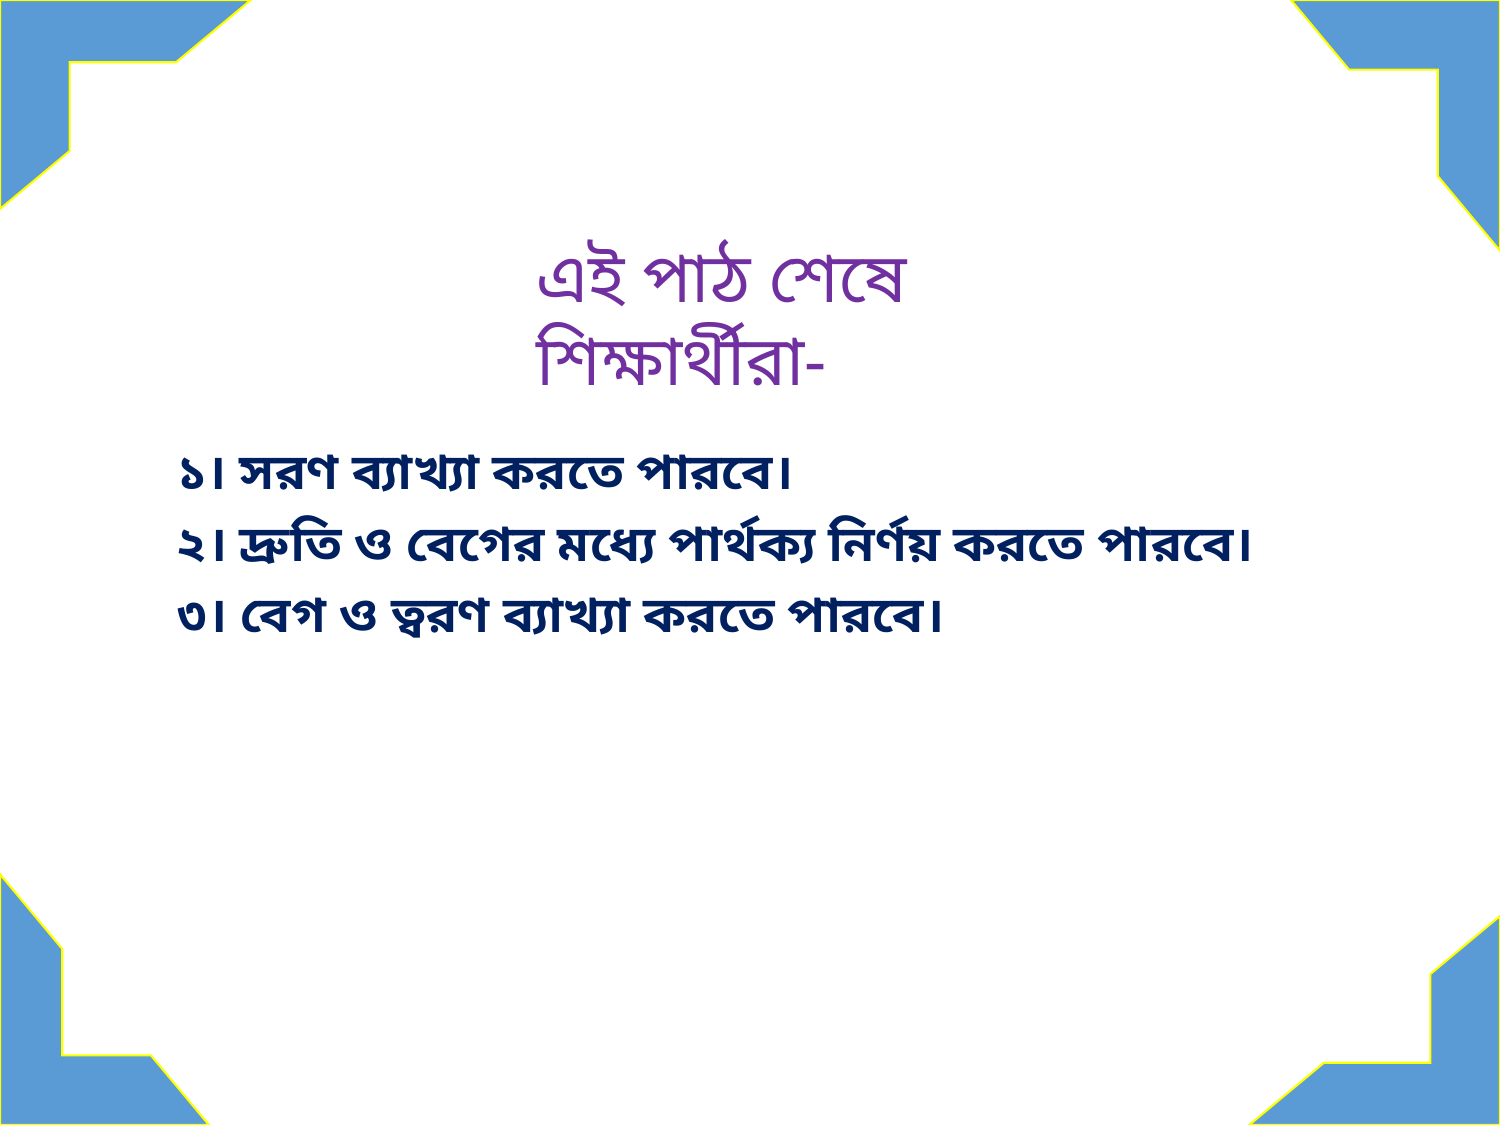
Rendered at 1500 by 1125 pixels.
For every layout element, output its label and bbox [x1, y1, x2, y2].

text_box [0, 0, 1500, 1125]
